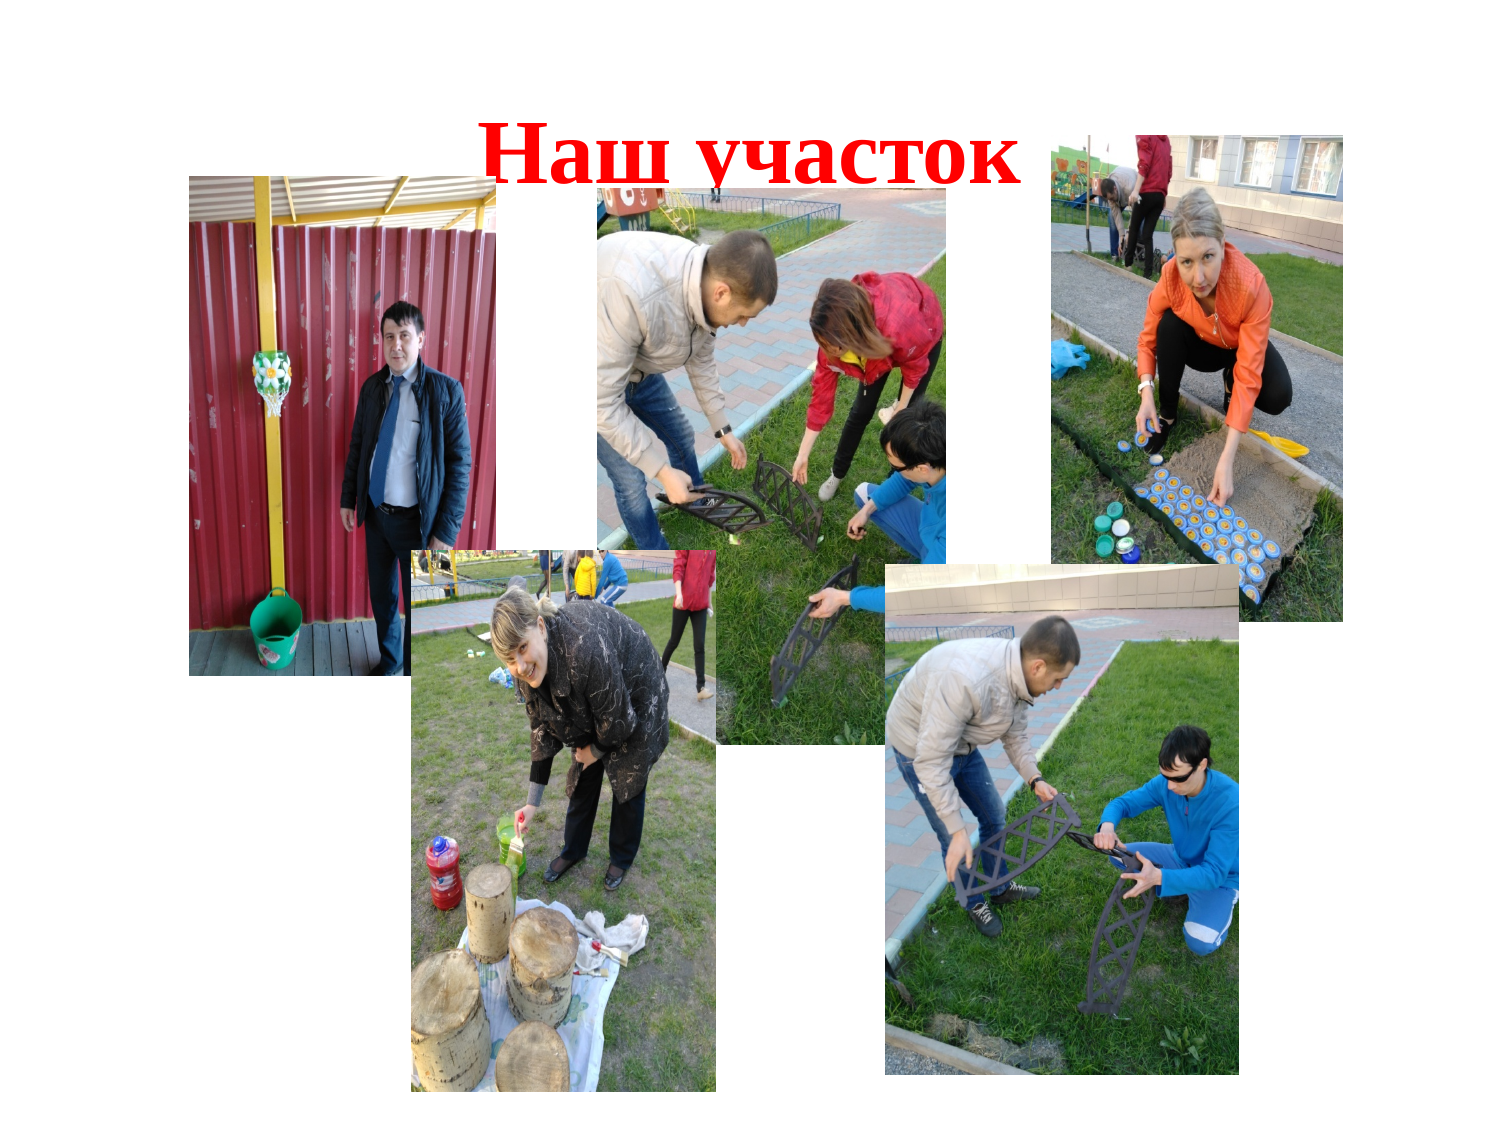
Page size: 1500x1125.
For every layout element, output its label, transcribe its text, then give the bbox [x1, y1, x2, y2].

picture [411, 135, 1343, 1093]
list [189, 176, 496, 677]
title Наш участок [103, 59, 1397, 234]
